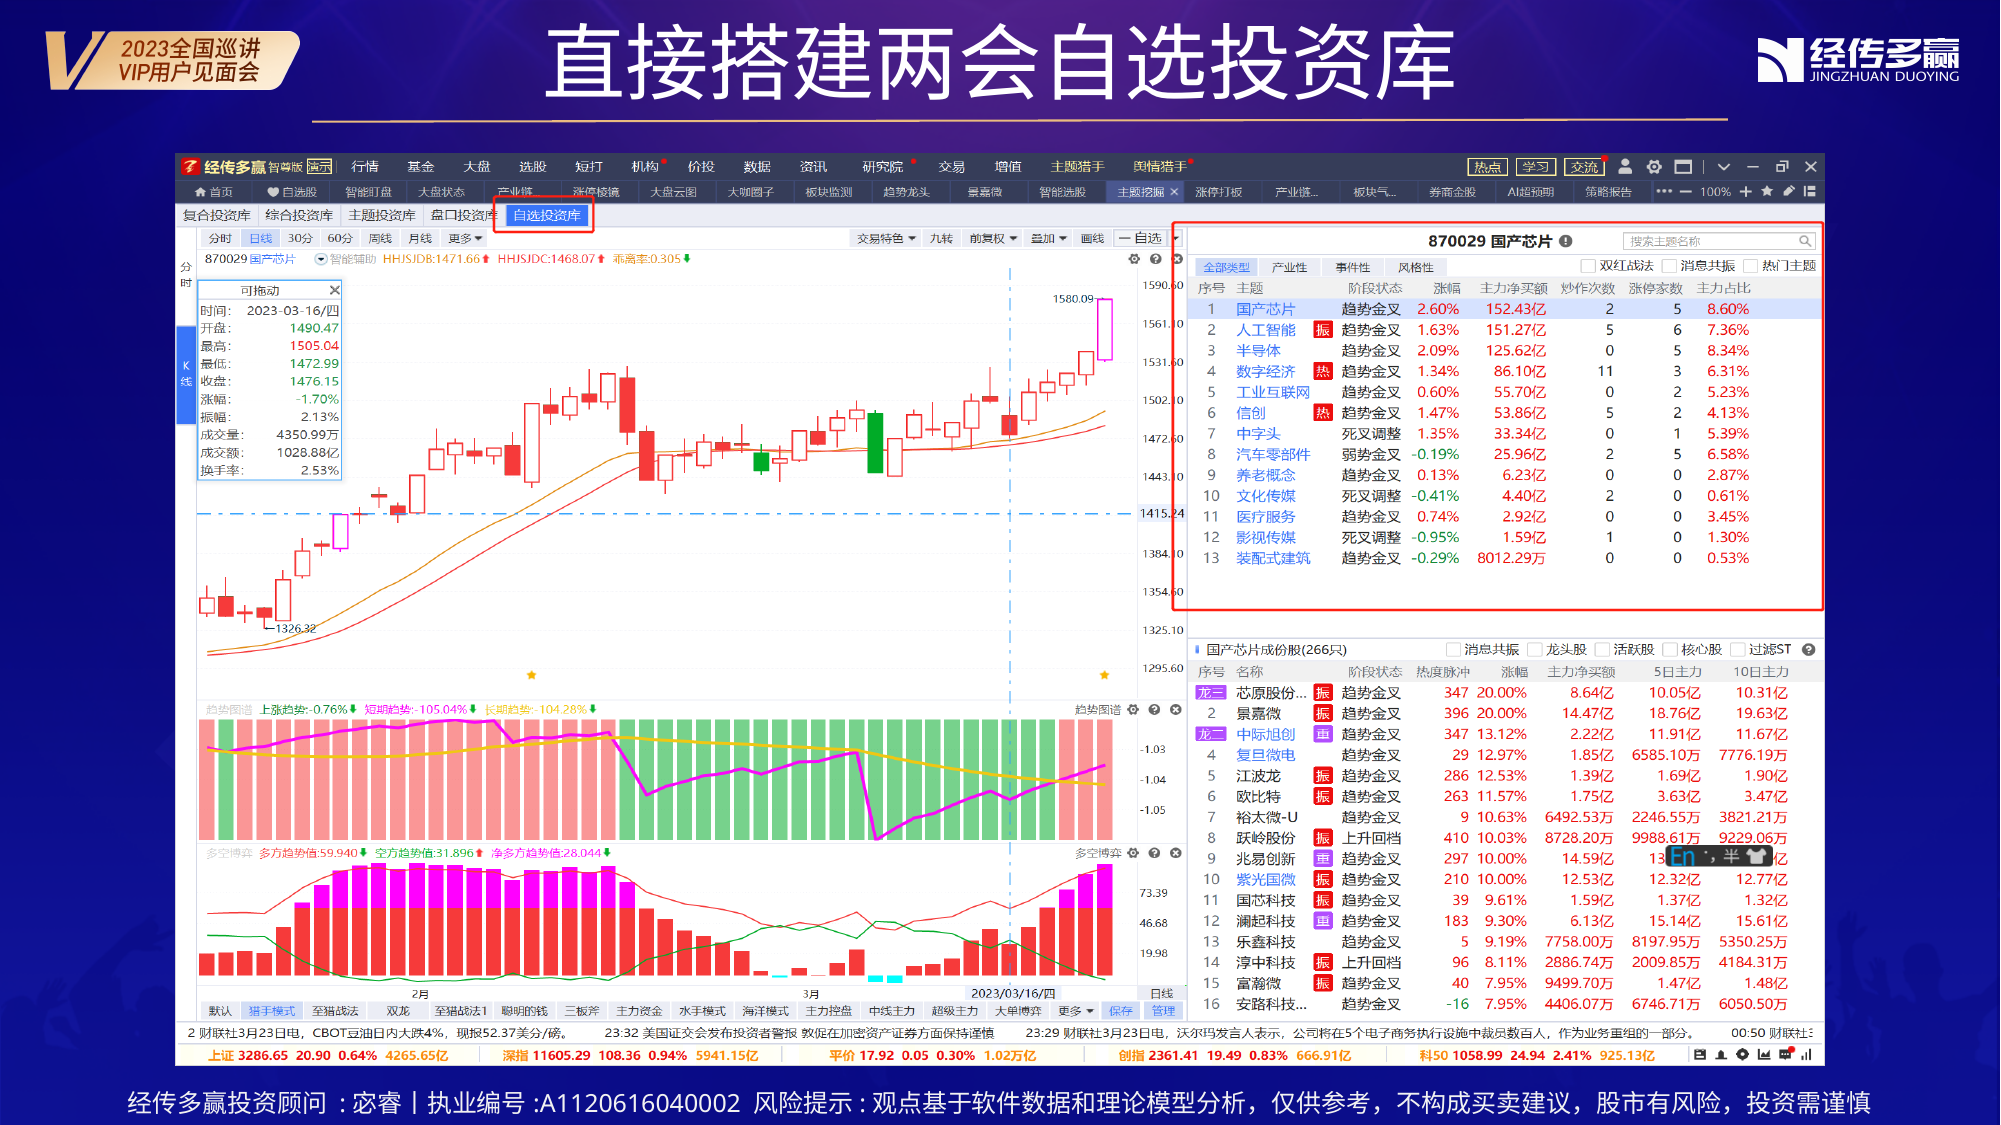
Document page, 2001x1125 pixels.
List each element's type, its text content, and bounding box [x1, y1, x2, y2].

text_box 直接搭建两会自选投资库 [0, 2, 2000, 118]
picture [0, 118, 2000, 1125]
